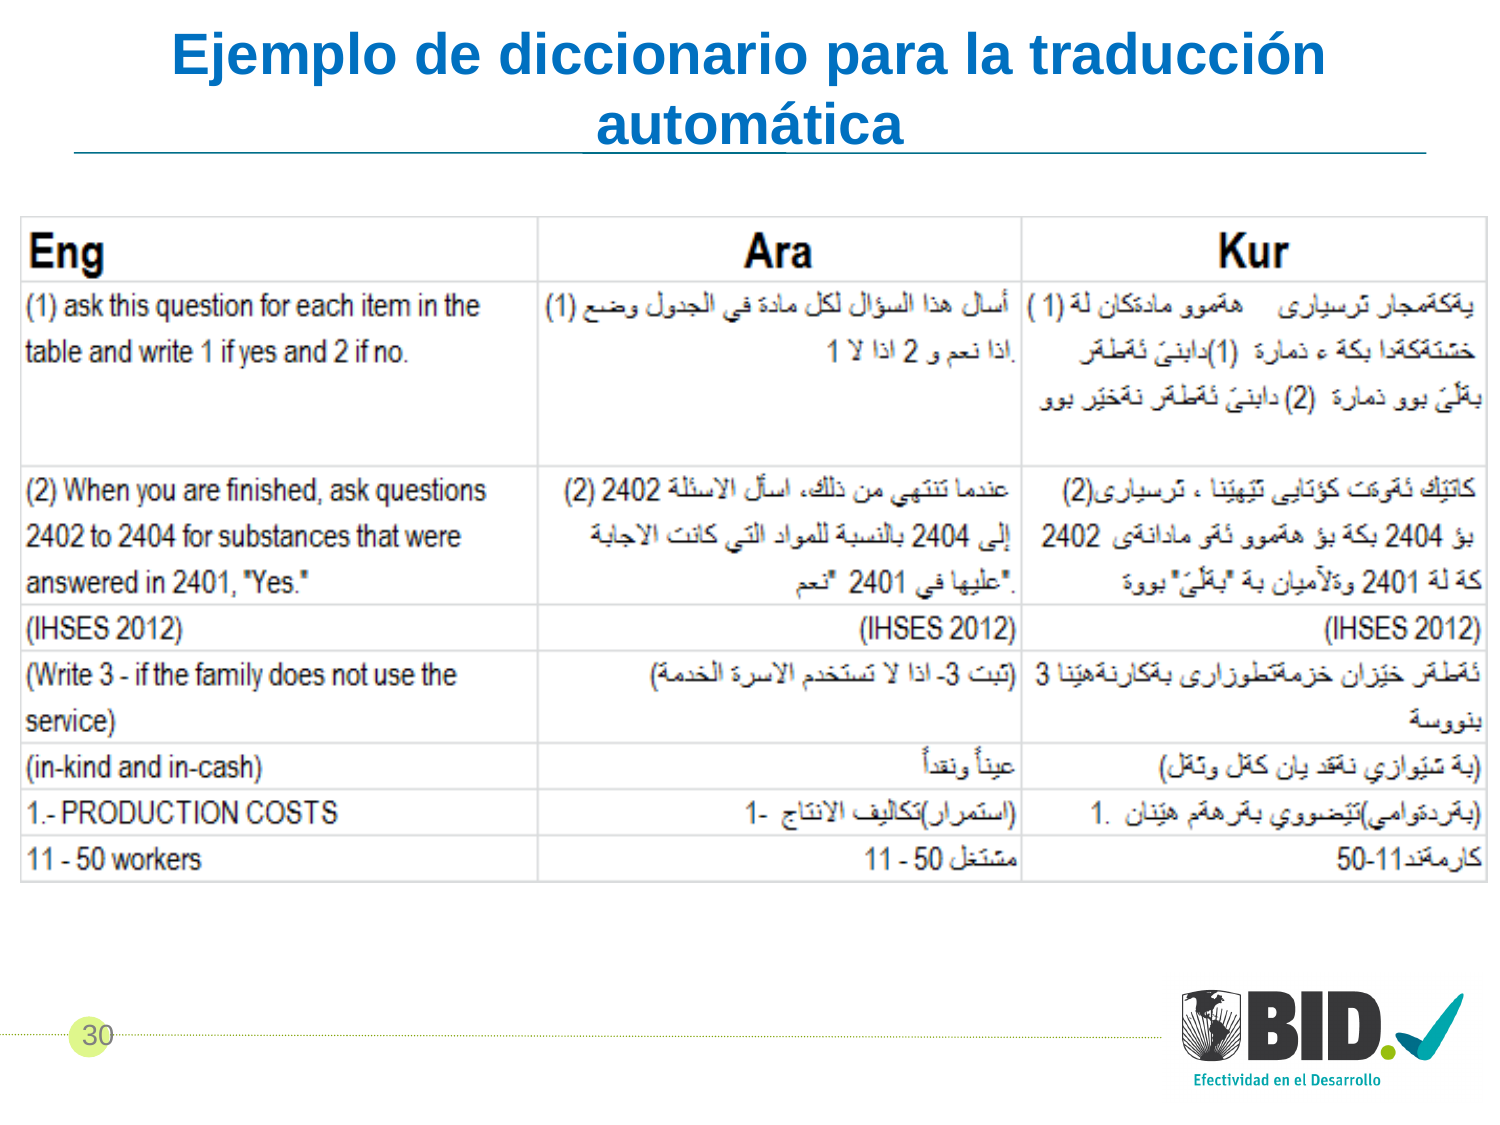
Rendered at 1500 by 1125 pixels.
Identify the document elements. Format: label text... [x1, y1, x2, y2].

slide_number 30 [66, 1004, 417, 1065]
picture [1162, 972, 1483, 1103]
picture [20, 216, 1489, 883]
title Ejemplo de diccionario para la traducción automática [74, 33, 1426, 139]
